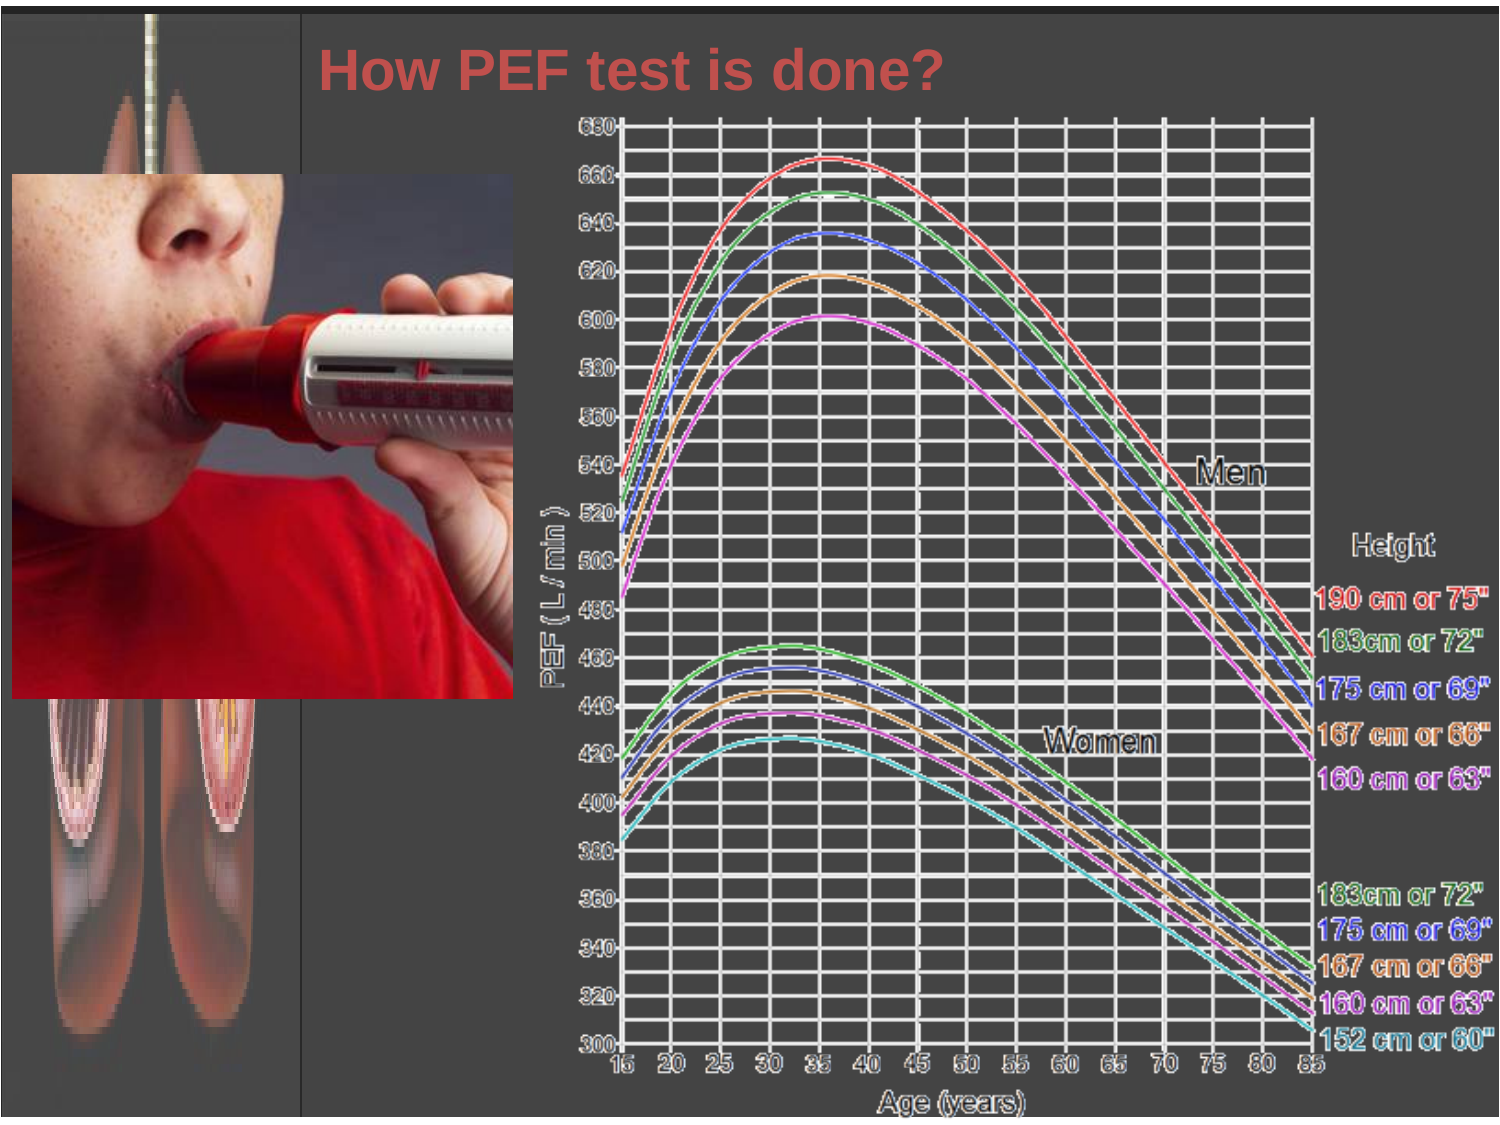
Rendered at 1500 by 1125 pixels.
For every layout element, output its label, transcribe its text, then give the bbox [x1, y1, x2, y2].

picture [12, 174, 513, 699]
text_box How PEF test is done? [303, 24, 962, 110]
picture [537, 99, 1500, 1125]
